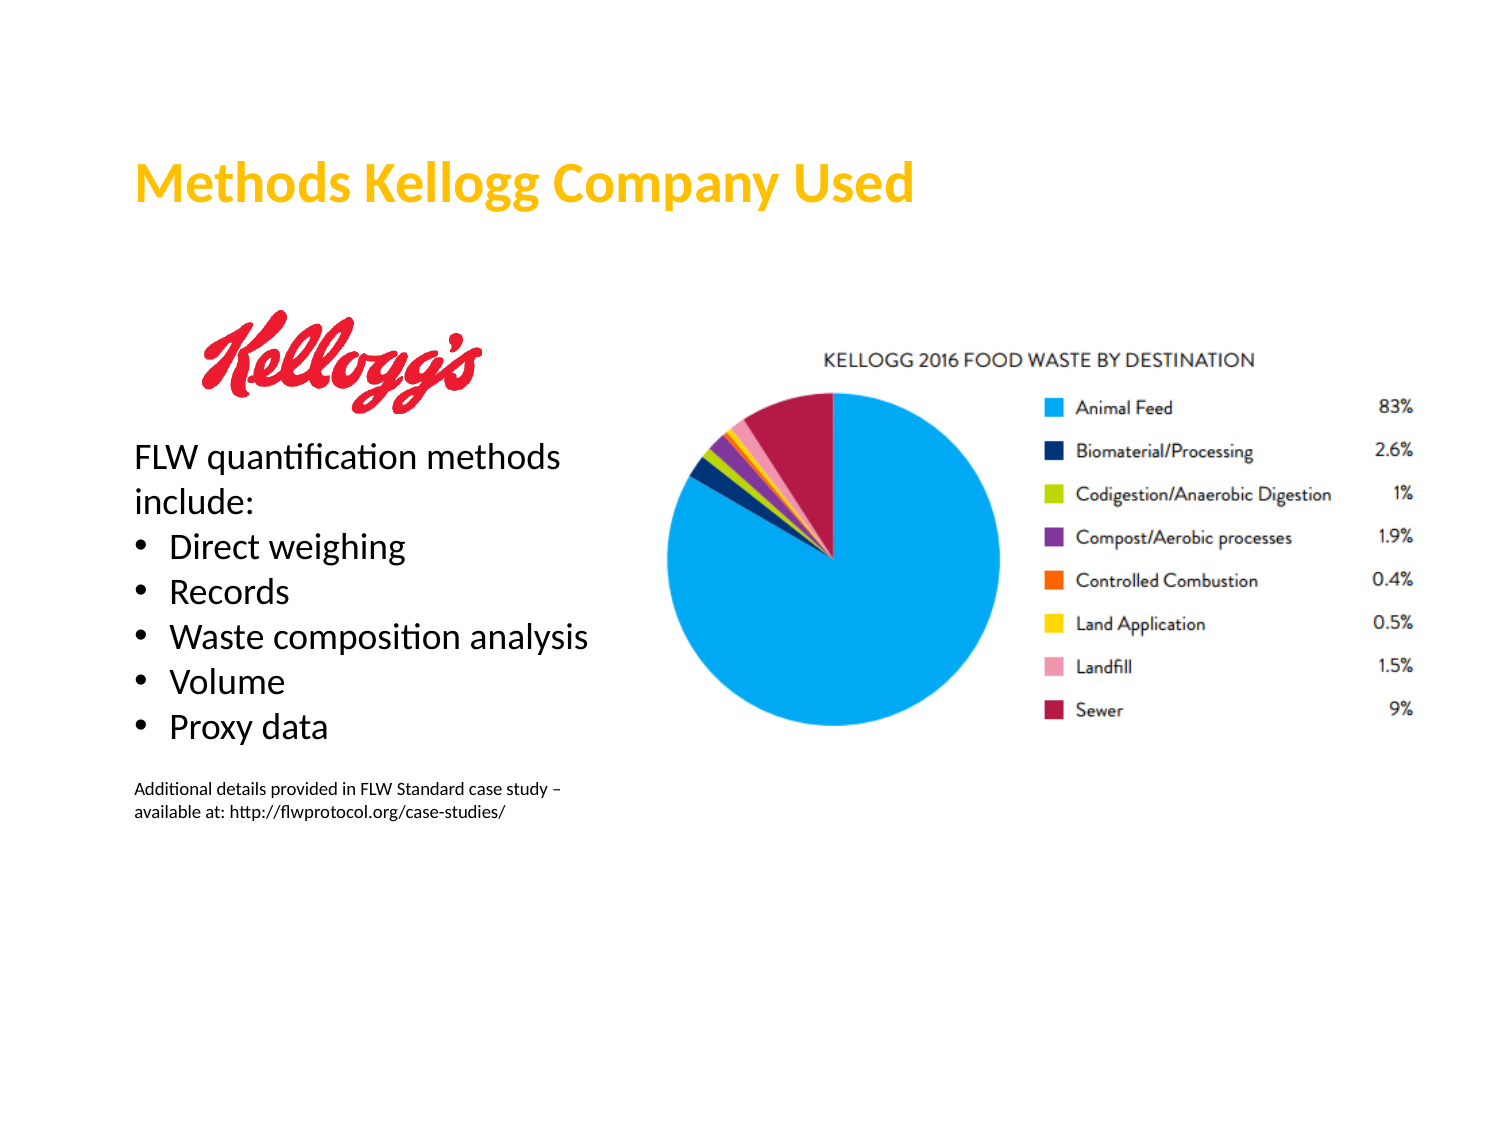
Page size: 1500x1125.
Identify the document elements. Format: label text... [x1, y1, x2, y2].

text_box FLW quantification methods include: Direct weighing Records Waste composition analysis Volume Proxy data Additional details provided in FLW Standard case study – available at: http://flwprotocol.org/case-studies/ [119, 278, 631, 830]
text_box Methods Kellogg Company Used [119, 144, 1197, 223]
picture [652, 332, 1466, 749]
picture [202, 310, 482, 414]
